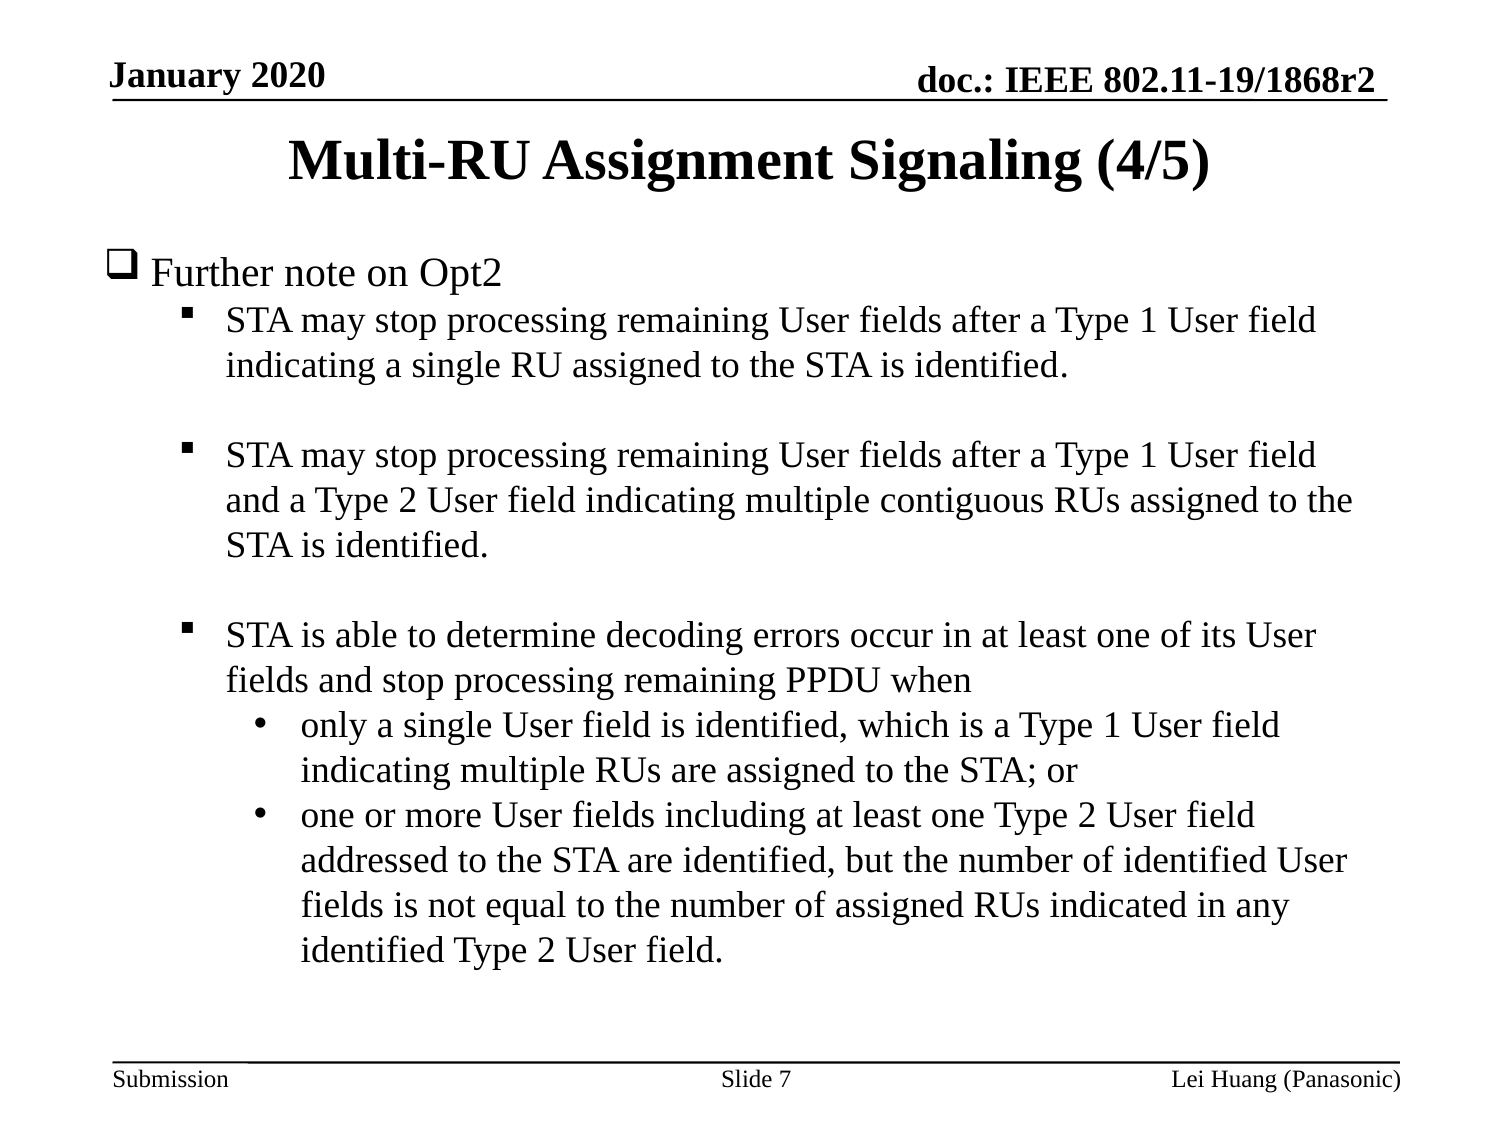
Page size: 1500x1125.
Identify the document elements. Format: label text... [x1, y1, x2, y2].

footer Lei Huang (Panasonic) [949, 1061, 1402, 1093]
text_box Further note on Opt2 STA may stop processing remaining User fields after a Type 1 User field indicating a single RU assigned to the STA is identified. STA may stop processing remaining User fields after a Type 1 User field and a Type 2 User field indicating multiple contiguous RUs assigned to the STA is identified. STA is able to determine decoding errors occur in at least one of its User fields and stop processing remaining PPDU when only a single User field is identified, which is a Type 1 User field indicating multiple RUs are assigned to the STA; or one or more User fields including at least one Type 2 User field addressed to the STA are identified, but the number of identified User fields is not equal to the number of assigned RUs indicated in any identified Type 2 User field. [88, 237, 1391, 978]
title Multi-RU Assignment Signaling (4/5) [112, 112, 1388, 200]
slide_number Slide 7 [712, 1061, 800, 1093]
